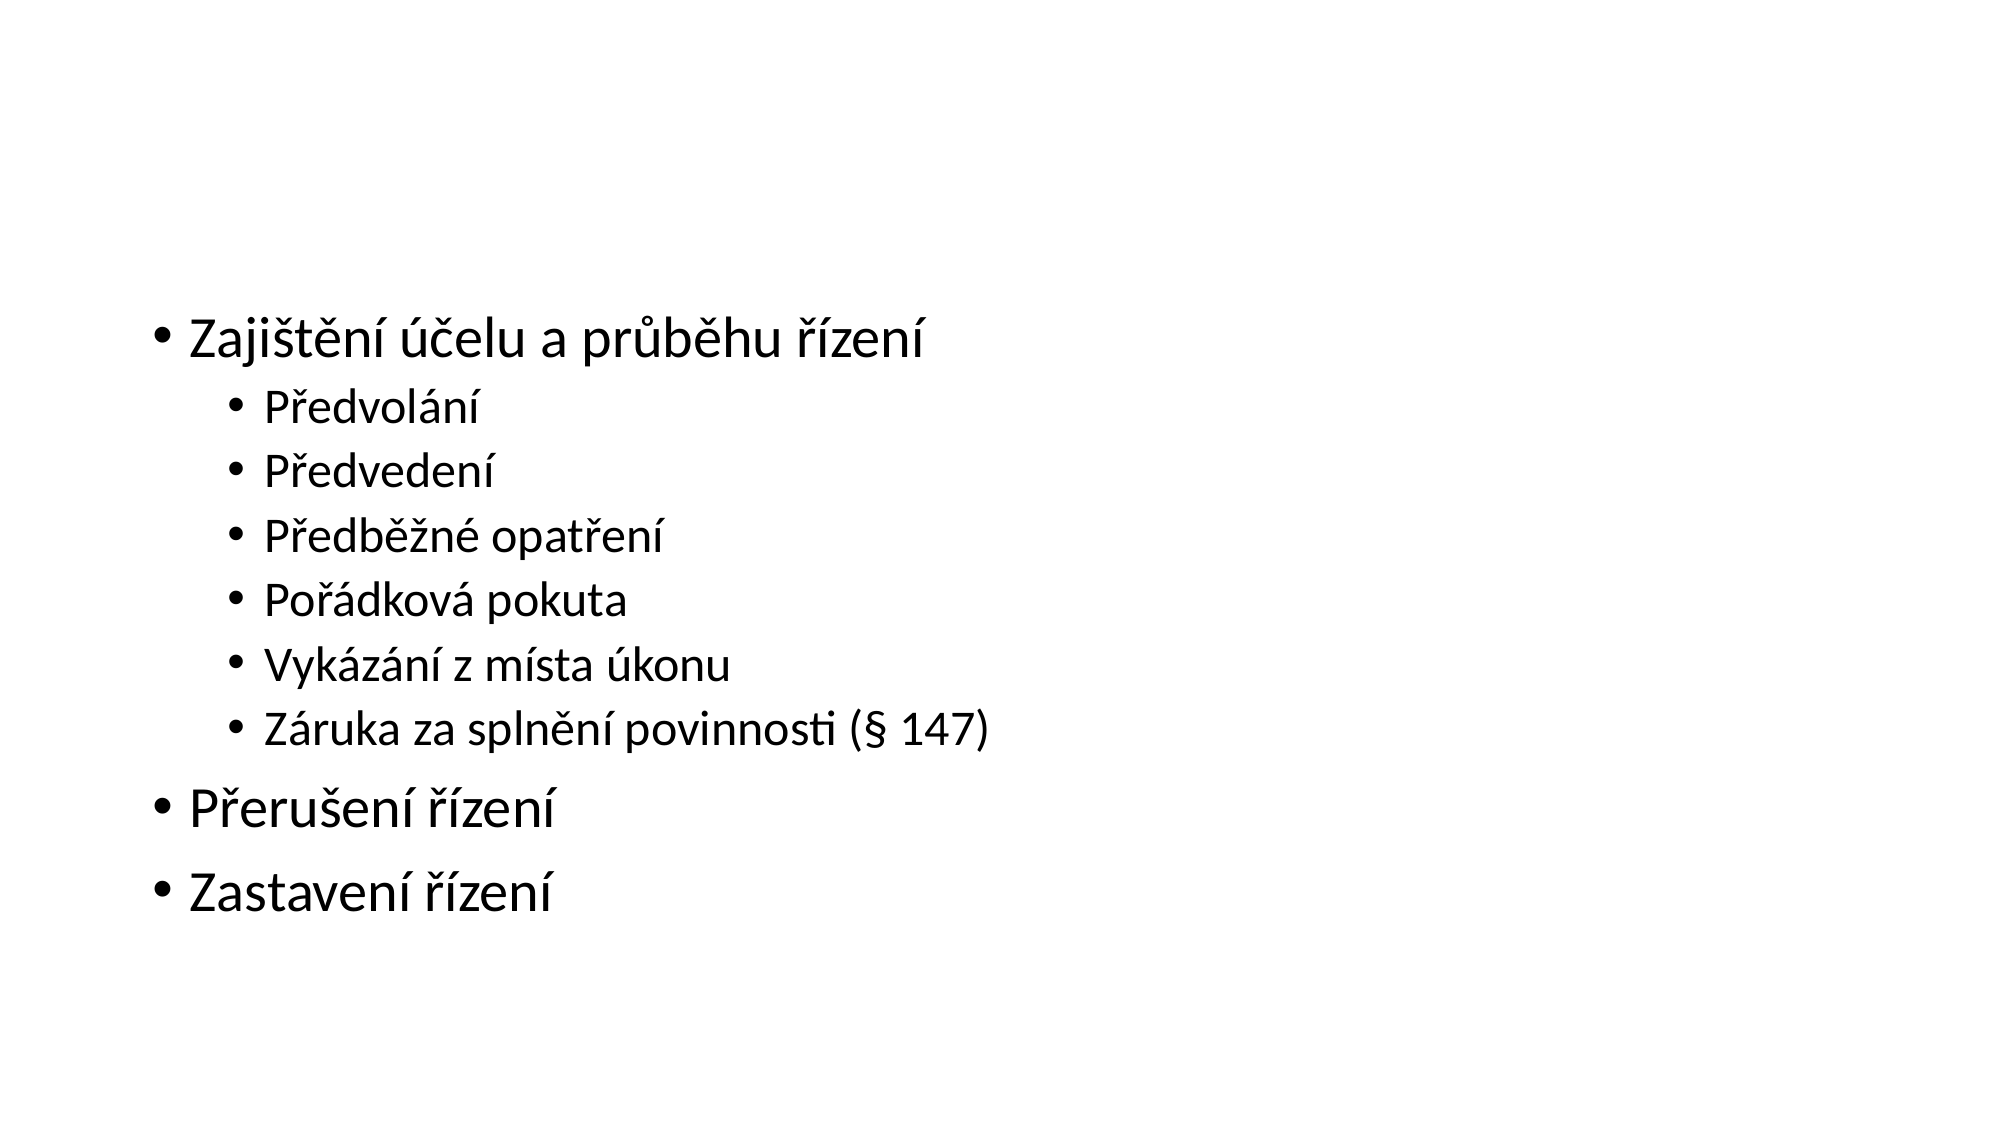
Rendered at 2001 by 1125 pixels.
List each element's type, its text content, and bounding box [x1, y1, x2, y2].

list Zajištění účelu a průběhu řízení Předvolání Předvedení Předběžné opatření Pořádková pokuta Vykázání z místa úkonu Záruka za splnění povinnosti (§ 147) Přerušení řízení Zastavení řízení [137, 299, 1863, 1014]
